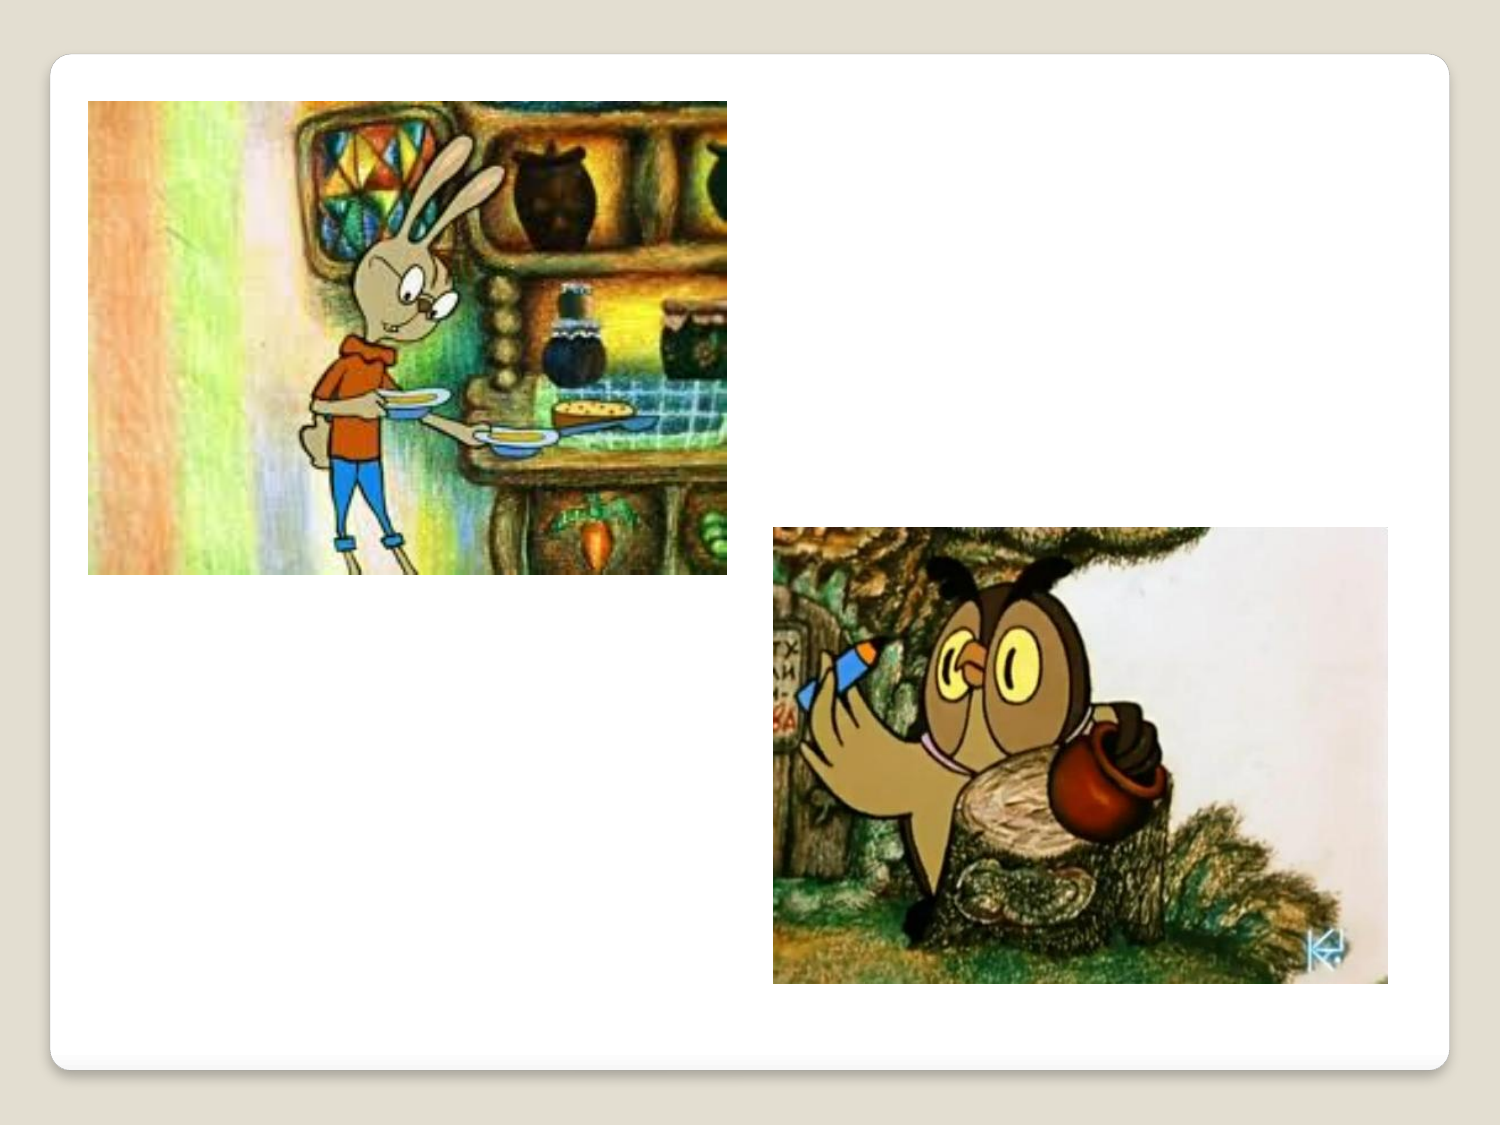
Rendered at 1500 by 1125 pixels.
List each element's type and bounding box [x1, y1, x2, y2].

picture [773, 526, 1389, 984]
picture [88, 101, 727, 575]
